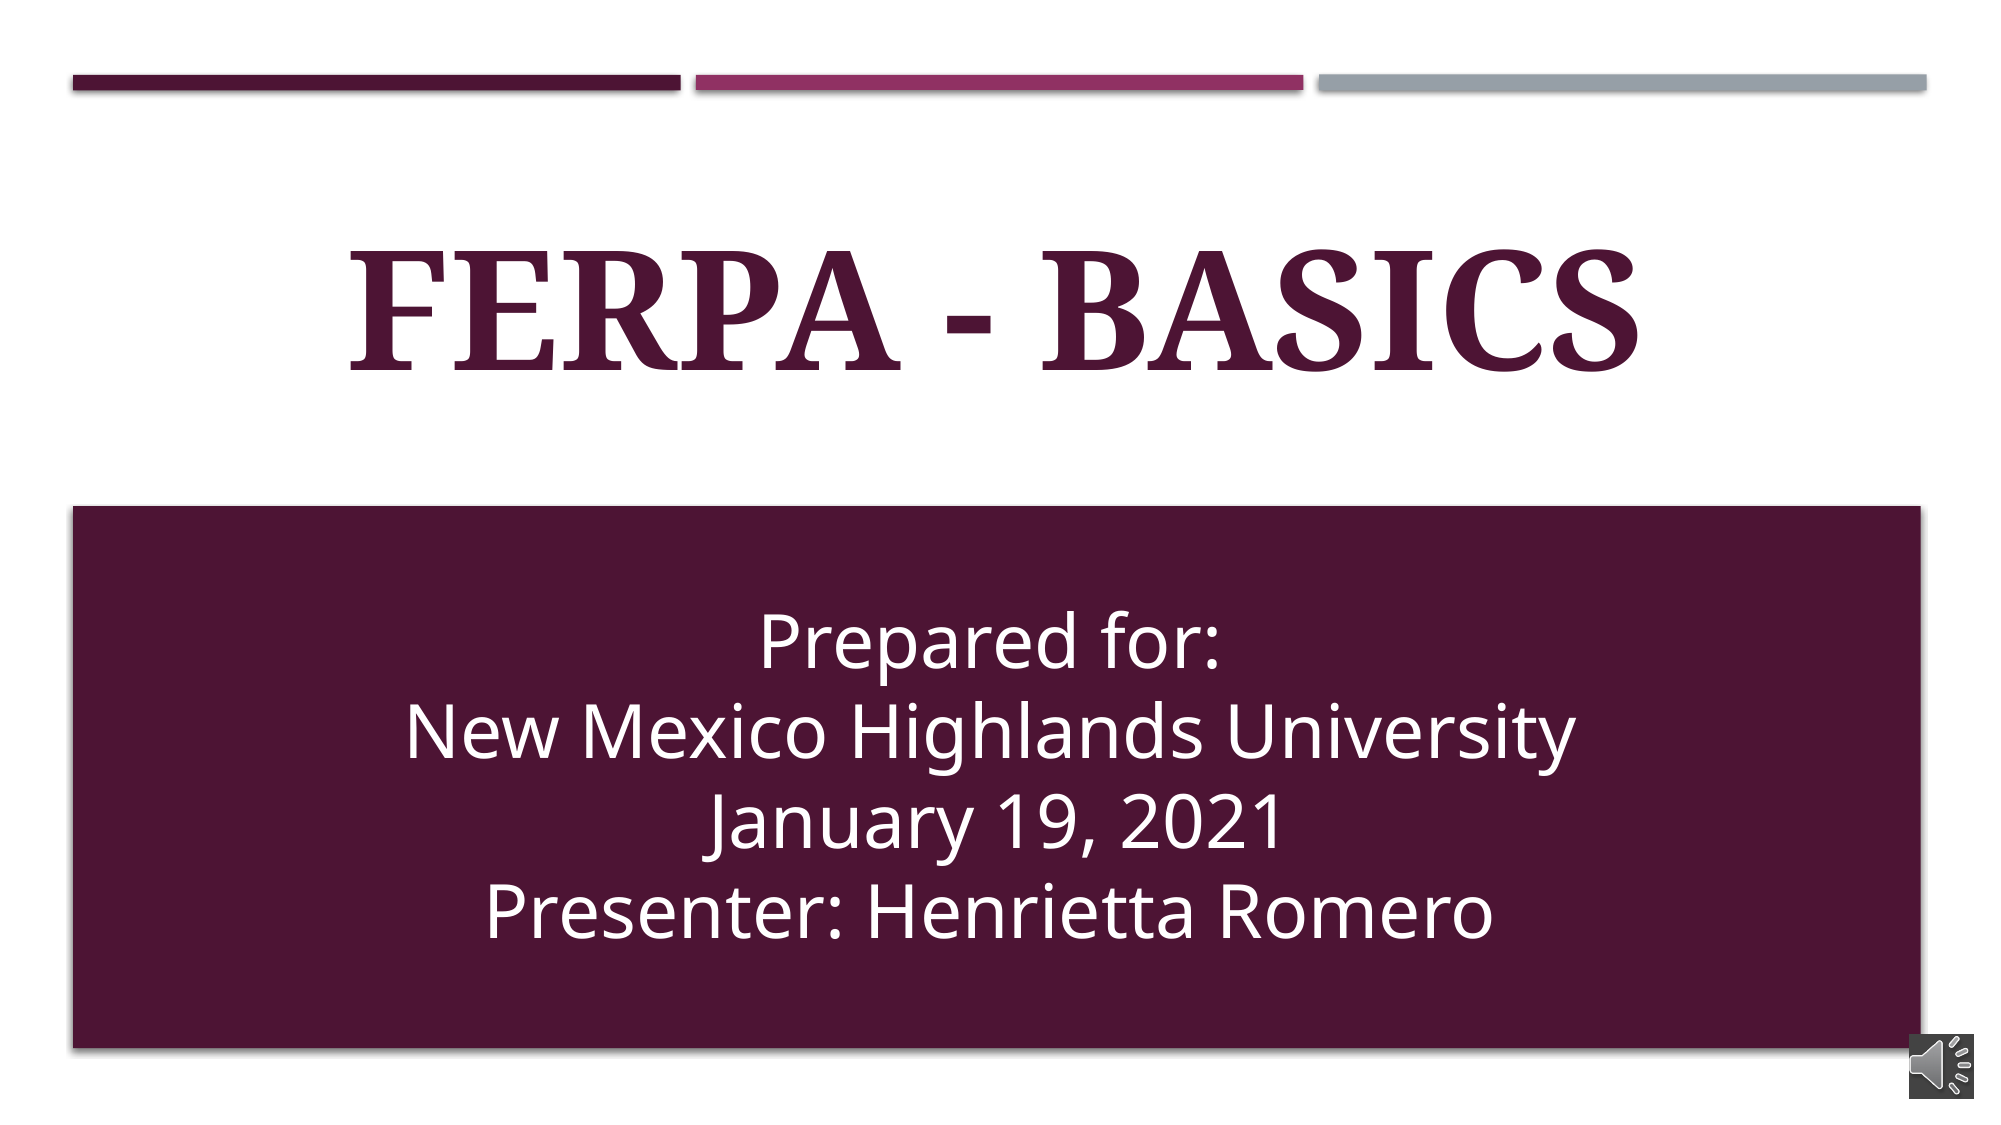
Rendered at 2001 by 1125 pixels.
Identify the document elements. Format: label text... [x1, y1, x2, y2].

picture [1907, 1032, 1976, 1101]
title FERPA - Basics [95, 169, 1899, 412]
text_box Prepared for: New Mexico Highlands University January 19, 2021 Presenter: Henrietta Romero [240, 585, 1760, 961]
